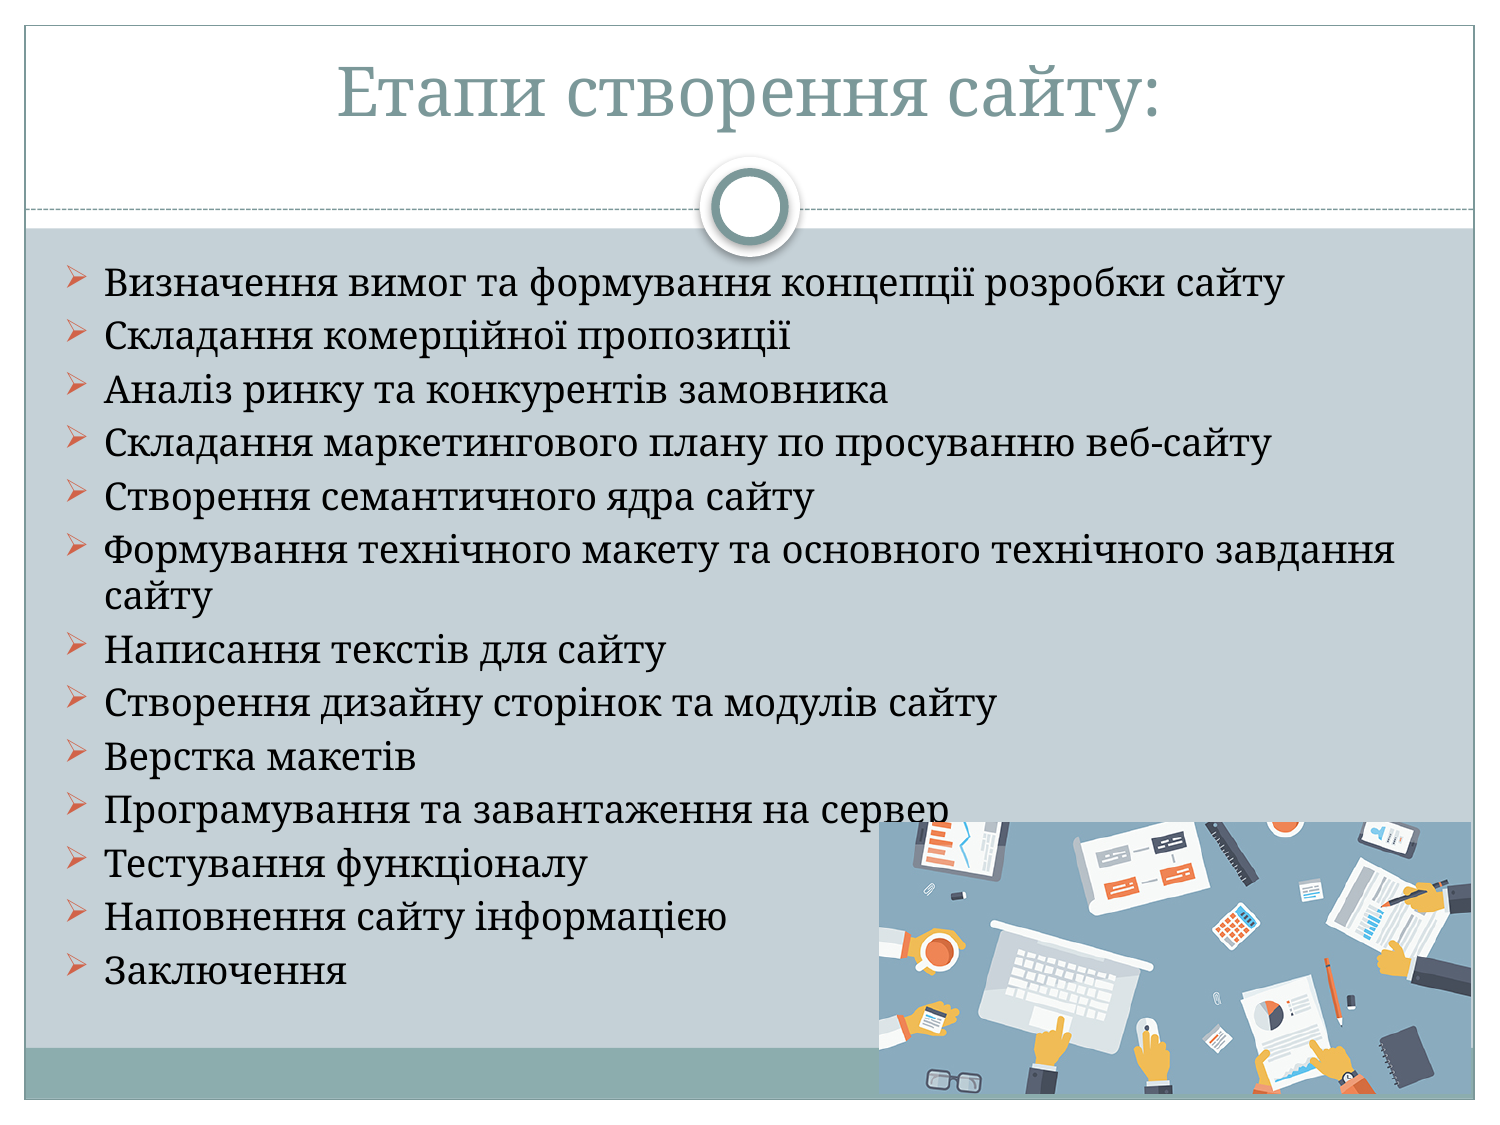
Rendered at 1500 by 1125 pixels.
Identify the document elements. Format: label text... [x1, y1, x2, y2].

title Етапи створення сайту: [49, 37, 1450, 220]
list Визначення вимог та формування концепції розробки сайту Складання комерційної пропозиції Аналіз ринку та конкурентів замовника Складання маркетингового плану по просуванню веб-сайту Створення семантичного ядра сайту Формування технічного макету та основного технічного завдання сайту Написання текстів для сайту Створення дизайну сторінок та модулів сайту Верстка макетів Програмування та завантаження на сервер Тестування функціоналу Наповнення сайту інформацією Заключення [49, 250, 1445, 1001]
picture [879, 822, 1471, 1095]
